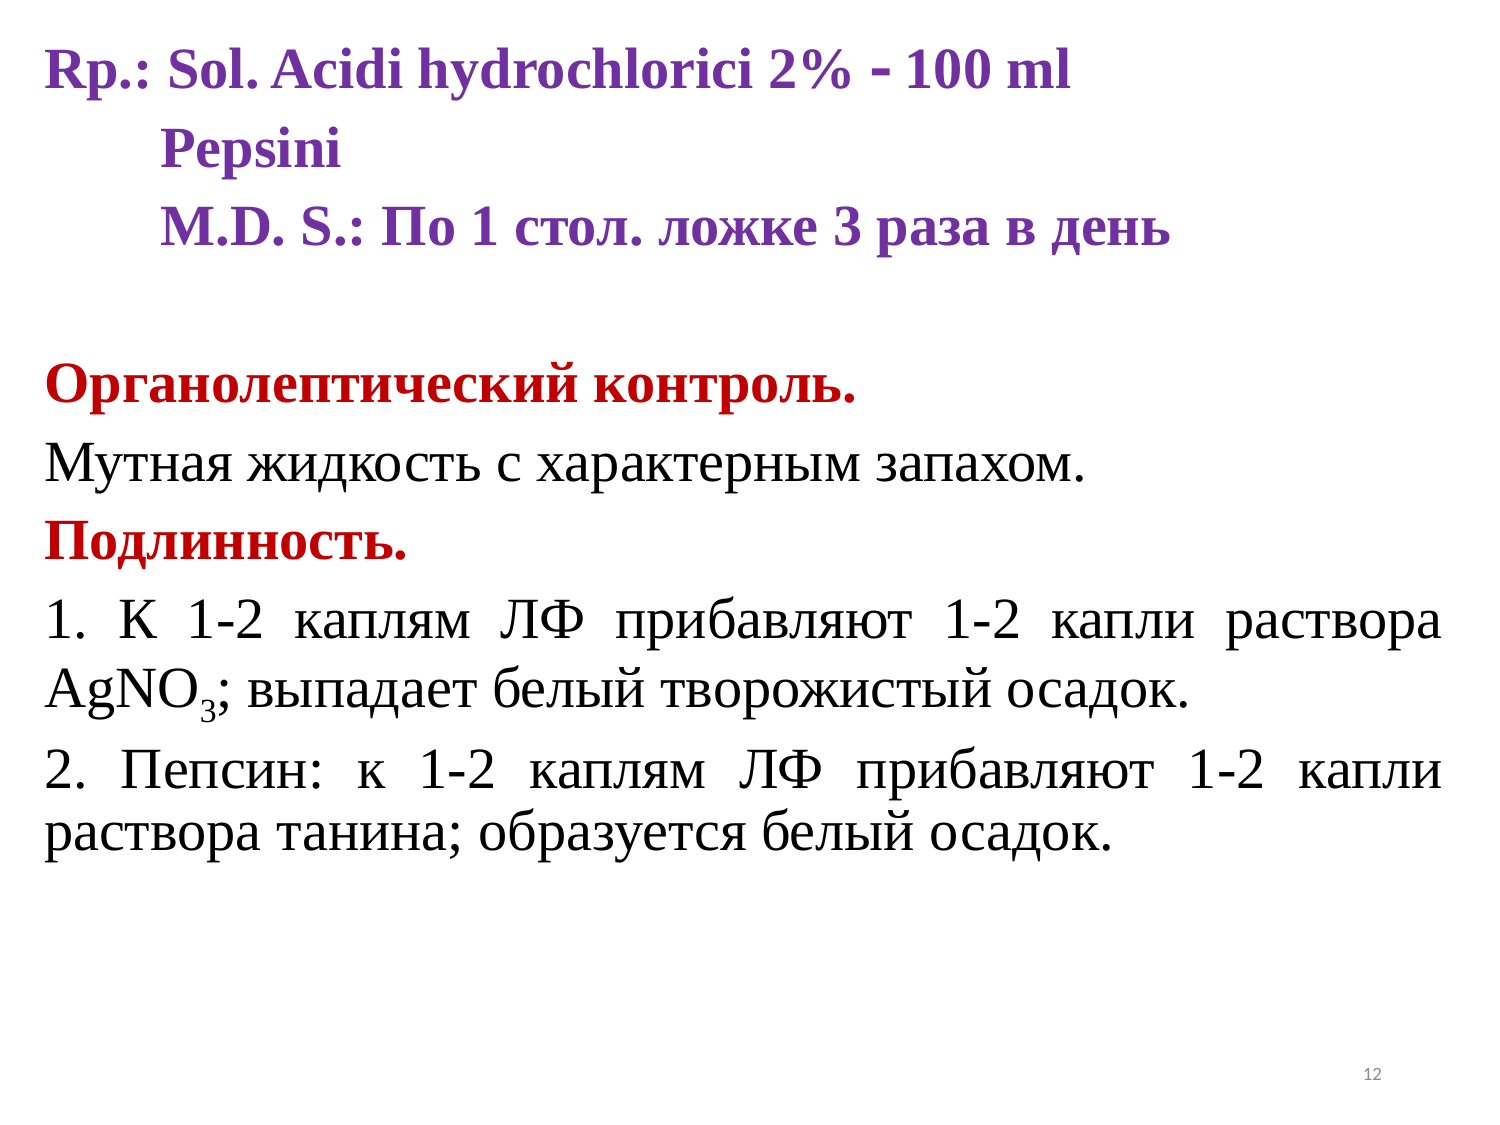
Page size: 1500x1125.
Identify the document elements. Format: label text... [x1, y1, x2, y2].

list Rp.: Sol. Acidi hydrochlorici 2%  100 ml Pepsini M.D. S.: По 1 стол. ложке 3 раза в день Органолептический контроль. Мутная жидкость с характерным запахом. Подлинность. 1. К 1-2 каплям ЛФ прибавляют 1-2 капли раствора AgNO3; выпадает белый творожистый осадок. 2. Пепсин: к 1-2 каплям ЛФ прибавляют 1-2 капли раствора танина; образуется белый осадок. [29, 30, 1459, 1094]
slide_number 12 [1059, 1042, 1397, 1103]
